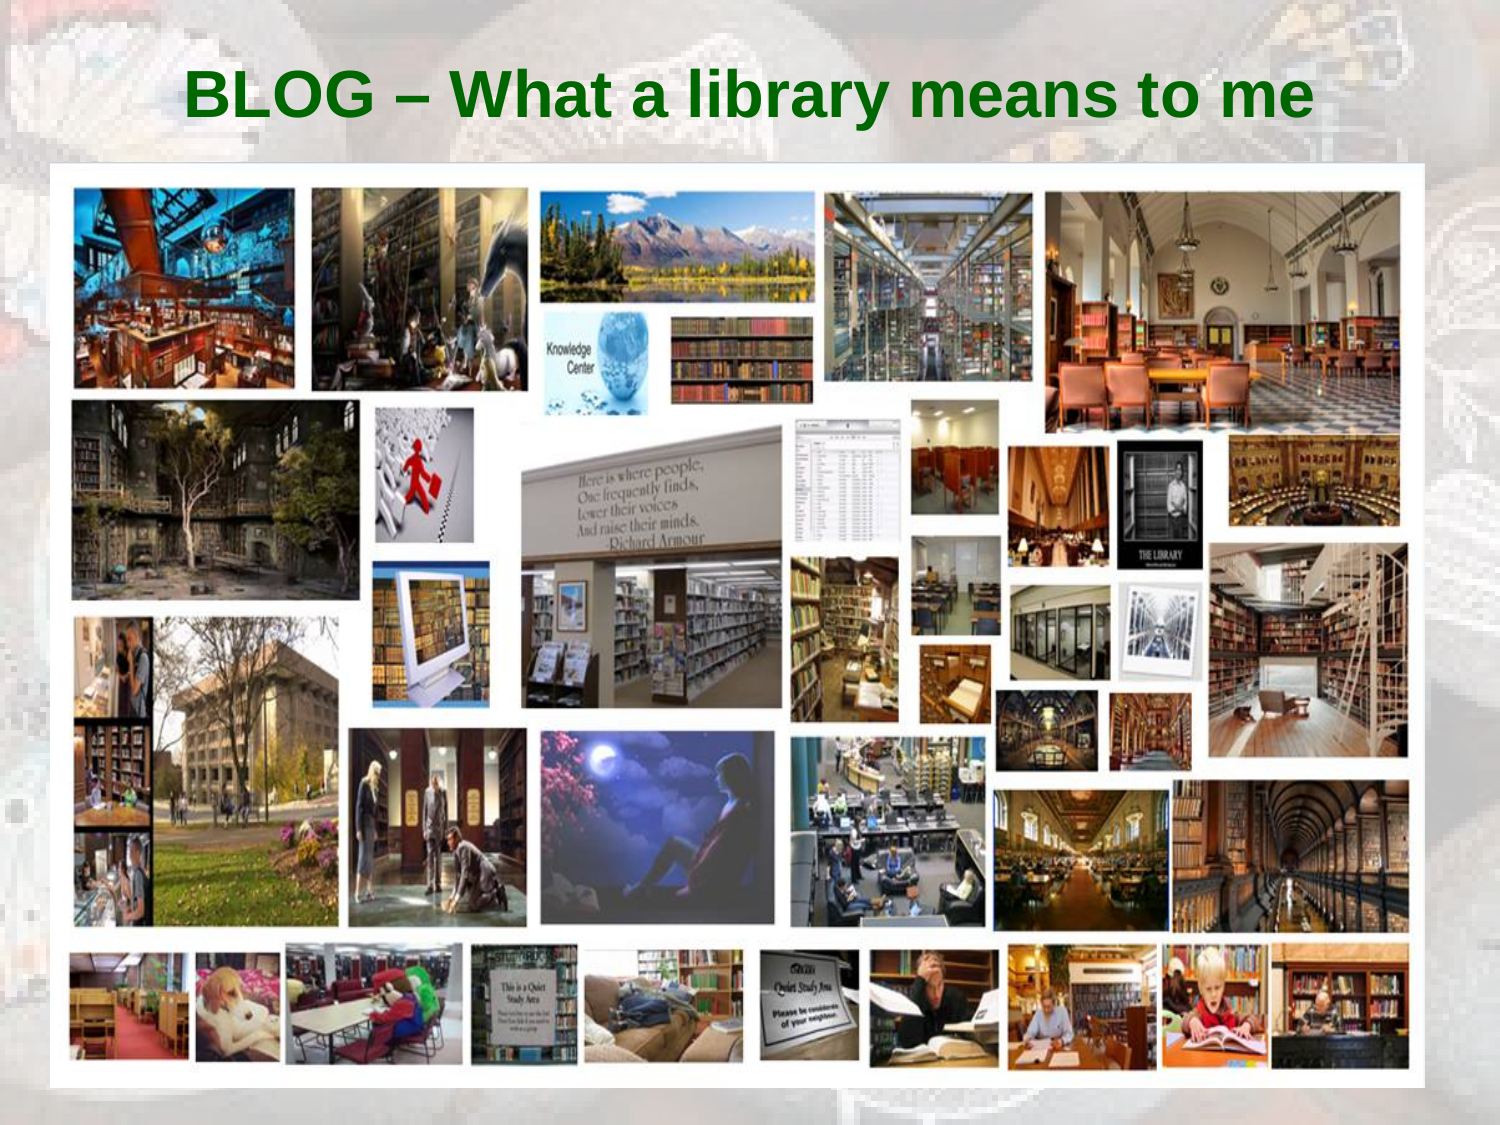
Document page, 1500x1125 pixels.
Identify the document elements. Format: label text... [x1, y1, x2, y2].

picture [49, 162, 1426, 1088]
title BLOG – What a library means to me [112, 24, 1388, 158]
